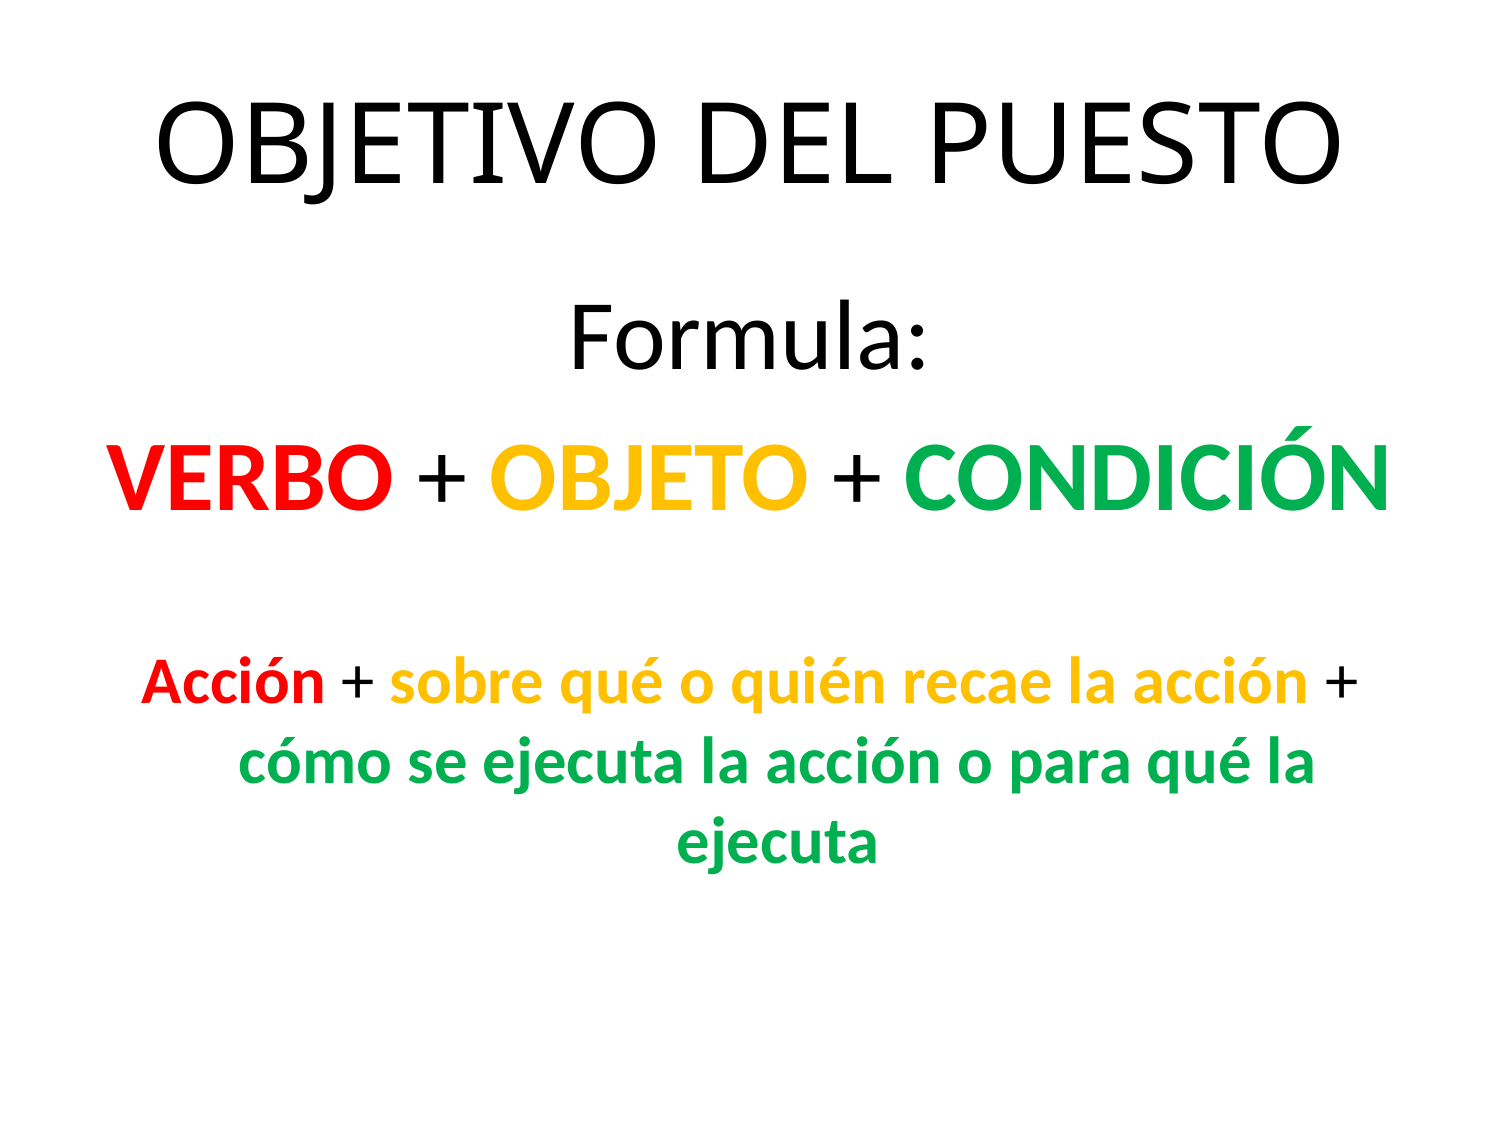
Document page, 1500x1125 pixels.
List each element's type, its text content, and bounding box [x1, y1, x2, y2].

title OBJETIVO DEL PUESTO [75, 45, 1425, 233]
list Formula: VERBO + OBJETO + CONDICIÓN Acción + sobre qué o quién recae la acción + cómo se ejecuta la acción o para qué la ejecuta [75, 262, 1425, 1005]
